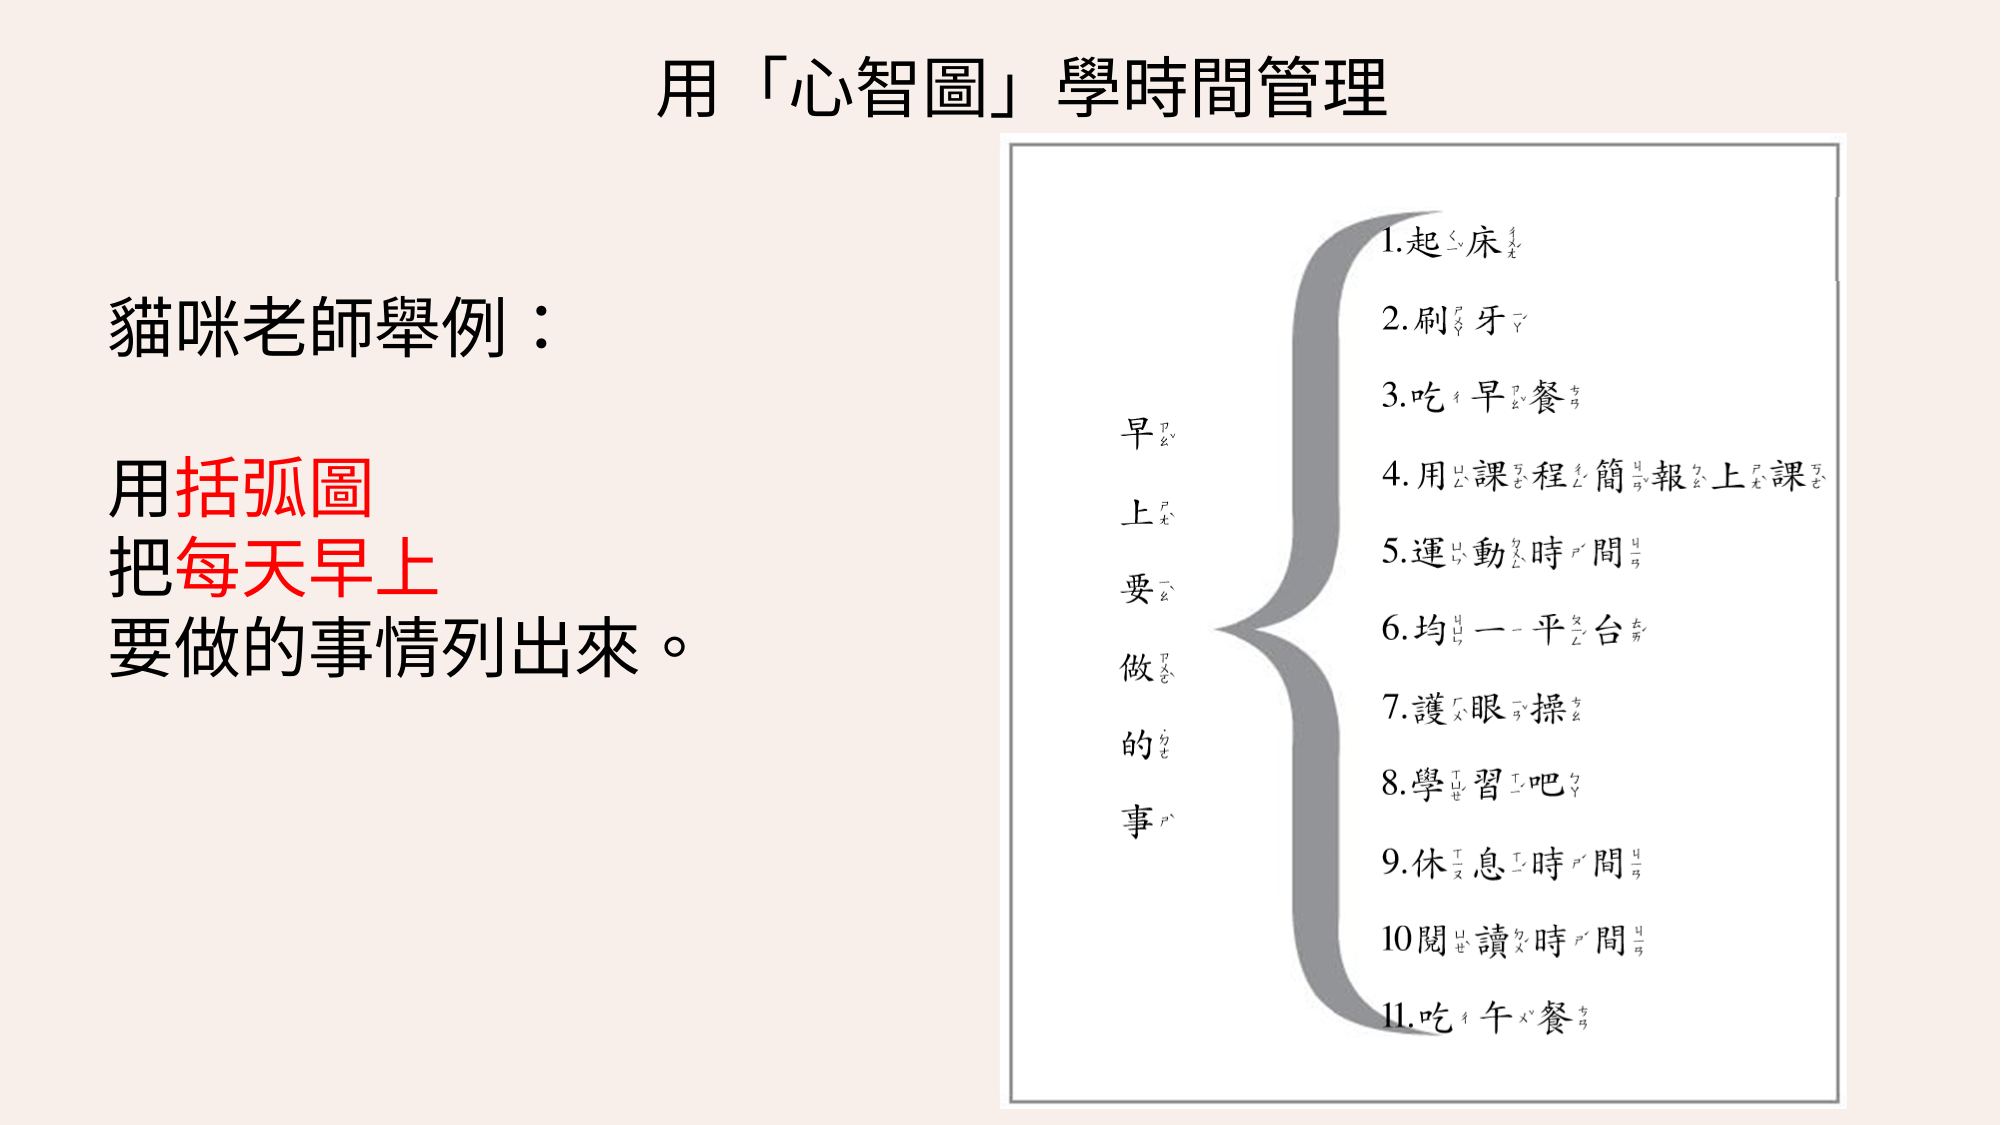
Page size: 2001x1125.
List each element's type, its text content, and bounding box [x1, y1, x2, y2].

picture [999, 133, 1847, 1109]
text_box 用「心智圖」學時間管理 貓咪老師舉例： 用括󠇡弧圖 把每天早上 要做的事情列出來。 [93, 38, 1952, 773]
